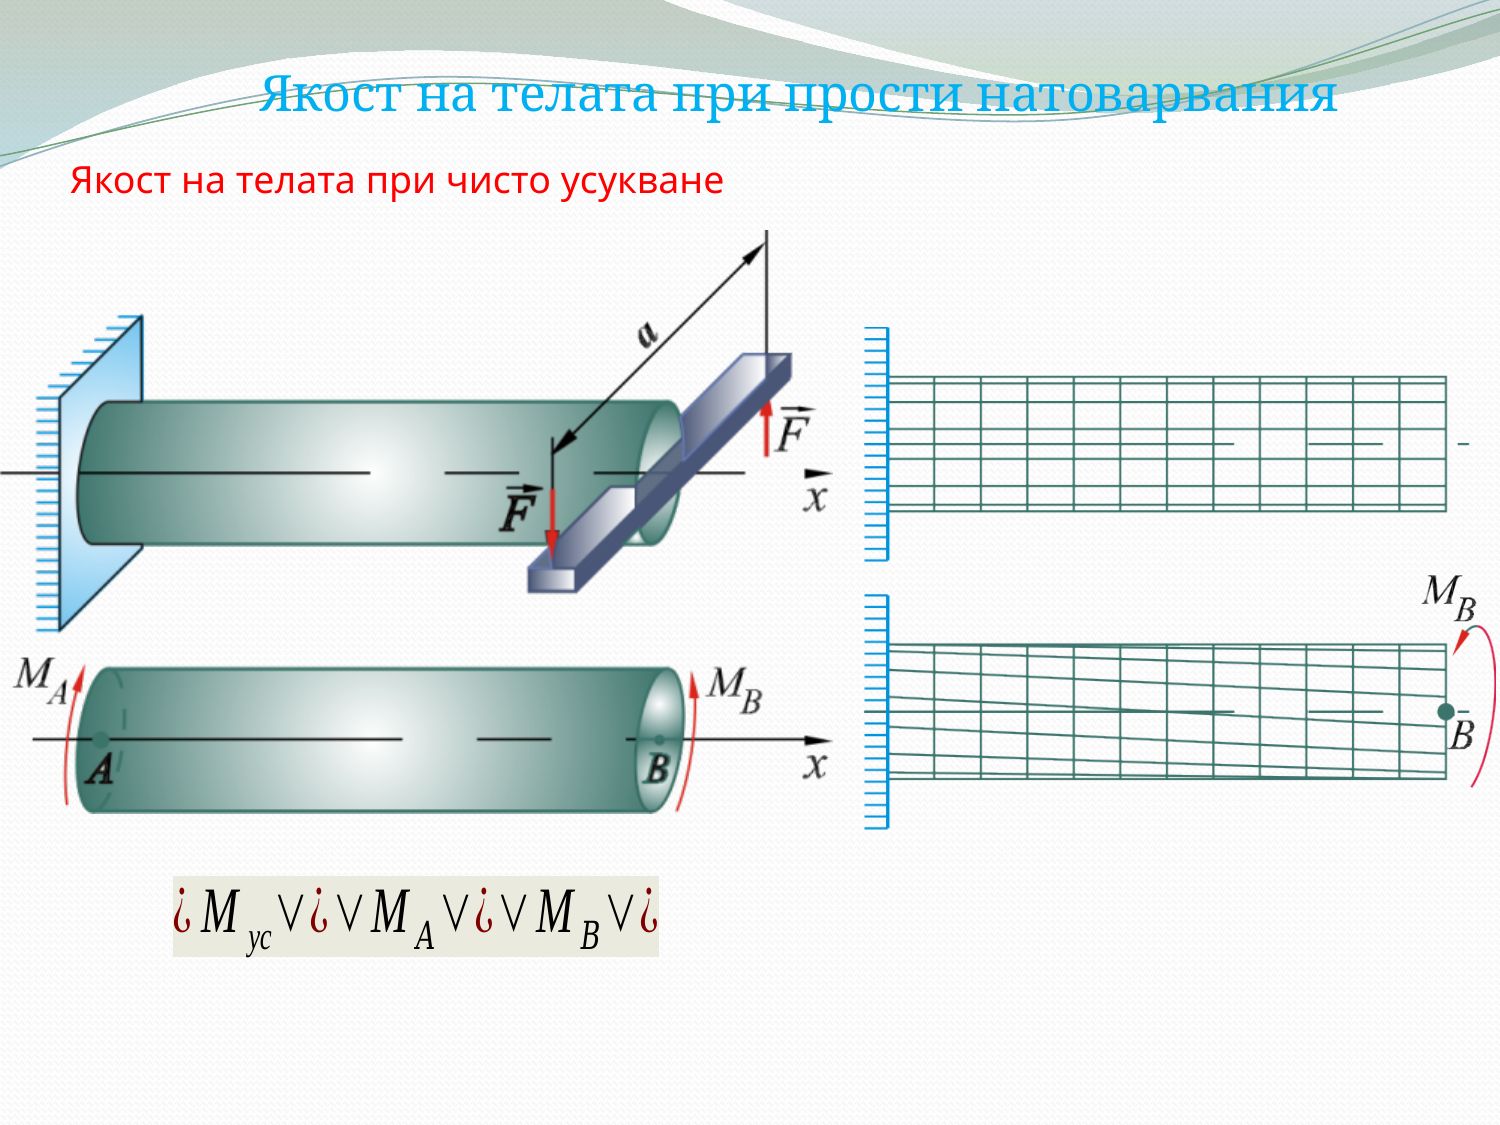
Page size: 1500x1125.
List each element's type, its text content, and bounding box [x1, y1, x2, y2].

picture [864, 445, 885, 454]
picture [864, 341, 886, 396]
picture [864, 469, 886, 524]
picture [0, 229, 833, 814]
text_box Якост на телата при чисто усукване [55, 148, 741, 209]
picture [864, 399, 885, 419]
picture [864, 597, 886, 629]
picture [864, 329, 886, 338]
picture [864, 760, 886, 815]
picture [864, 422, 885, 442]
picture [864, 725, 885, 734]
picture [864, 457, 885, 466]
picture [864, 737, 885, 757]
picture [864, 632, 886, 722]
list Якост на телата при прости натоварвания [117, 53, 1463, 149]
picture [864, 327, 1496, 830]
